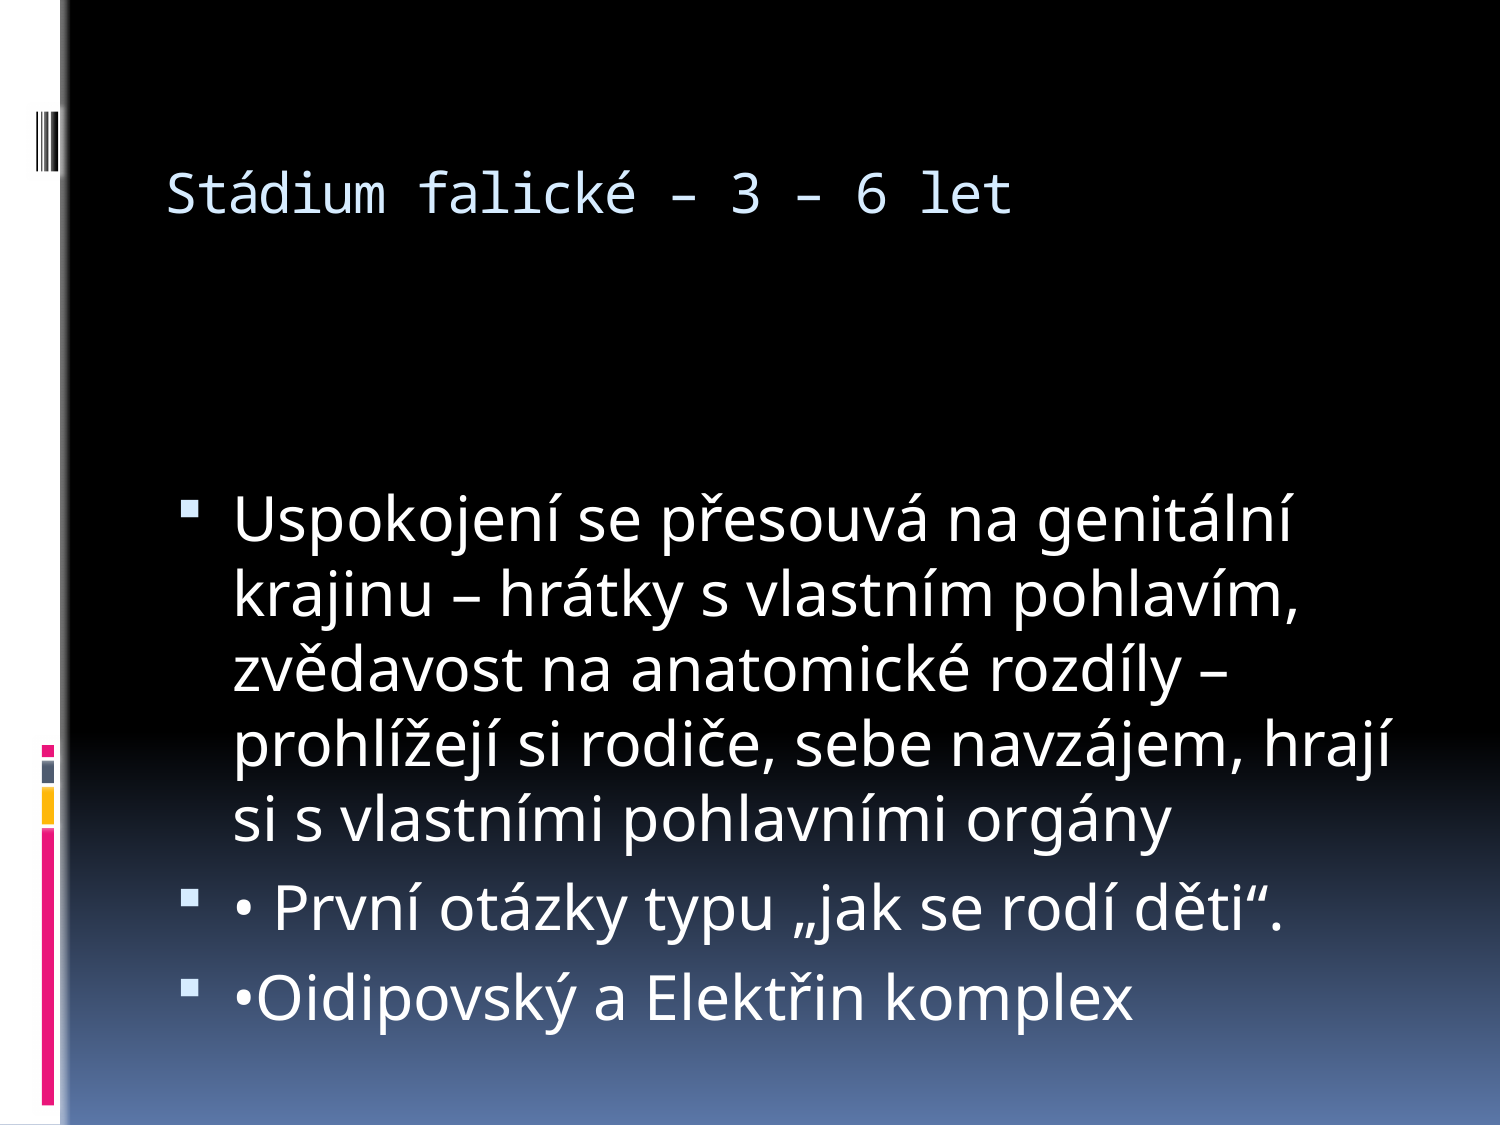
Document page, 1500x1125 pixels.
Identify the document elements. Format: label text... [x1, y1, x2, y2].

title Stádium falické – 3 – 6 let [150, 83, 1425, 234]
list Uspokojení se přesouvá na genitální krajinu – hrátky s vlastním pohlavím, zvědavost na anatomické rozdíly – prohlížejí si rodiče, sebe navzájem, hrají si s vlastními pohlavními orgány • První otázky typu „jak se rodí děti“. •Oidipovský a Elektřin komplex [150, 292, 1425, 1043]
